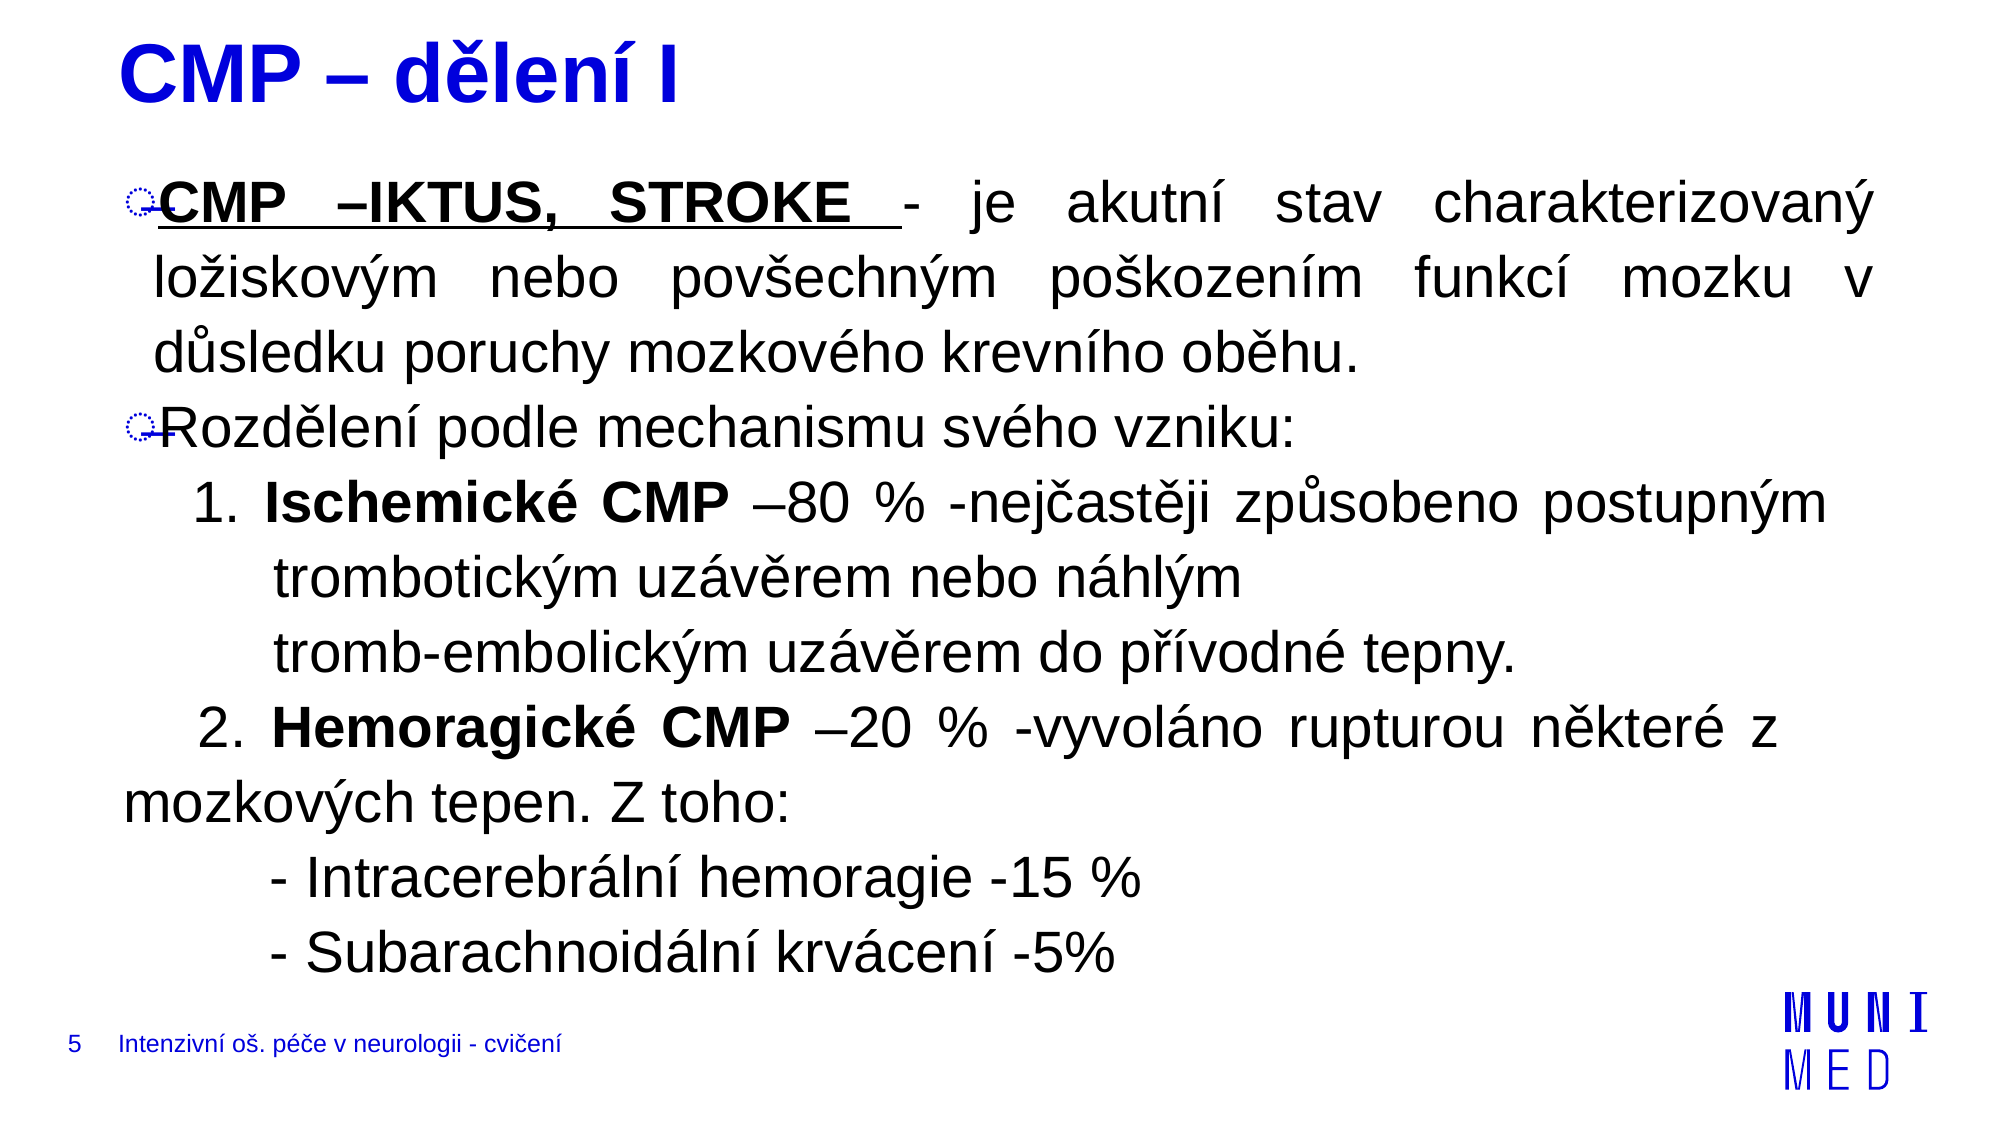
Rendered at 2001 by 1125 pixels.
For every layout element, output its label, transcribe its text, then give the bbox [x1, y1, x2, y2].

footer Intenzivní oš. péče v neurologii - cvičení [118, 1021, 1418, 1063]
slide_number 5 [67, 1021, 110, 1063]
list CMP –IKTUS, STROKE - je akutní stav charakterizovaný ložiskovým nebo povšechným poškozením funkcí mozku v důsledku poruchy mozkového krevního oběhu. Rozdělení podle mechanismu svého vzniku: 1. Ischemické CMP –80 % -nejčastěji způsobeno postupným trombotickým uzávěrem nebo náhlým tromb-embolickým uzávěrem do přívodné tepny. 2. Hemoragické CMP –20 % -vyvoláno rupturou některé z mozkových tepen. Z toho: - Intracerebrální hemoragie -15 % - Subarachnoidální krvácení -5% [111, 159, 1876, 839]
title CMP – dělení I [118, 35, 1883, 110]
